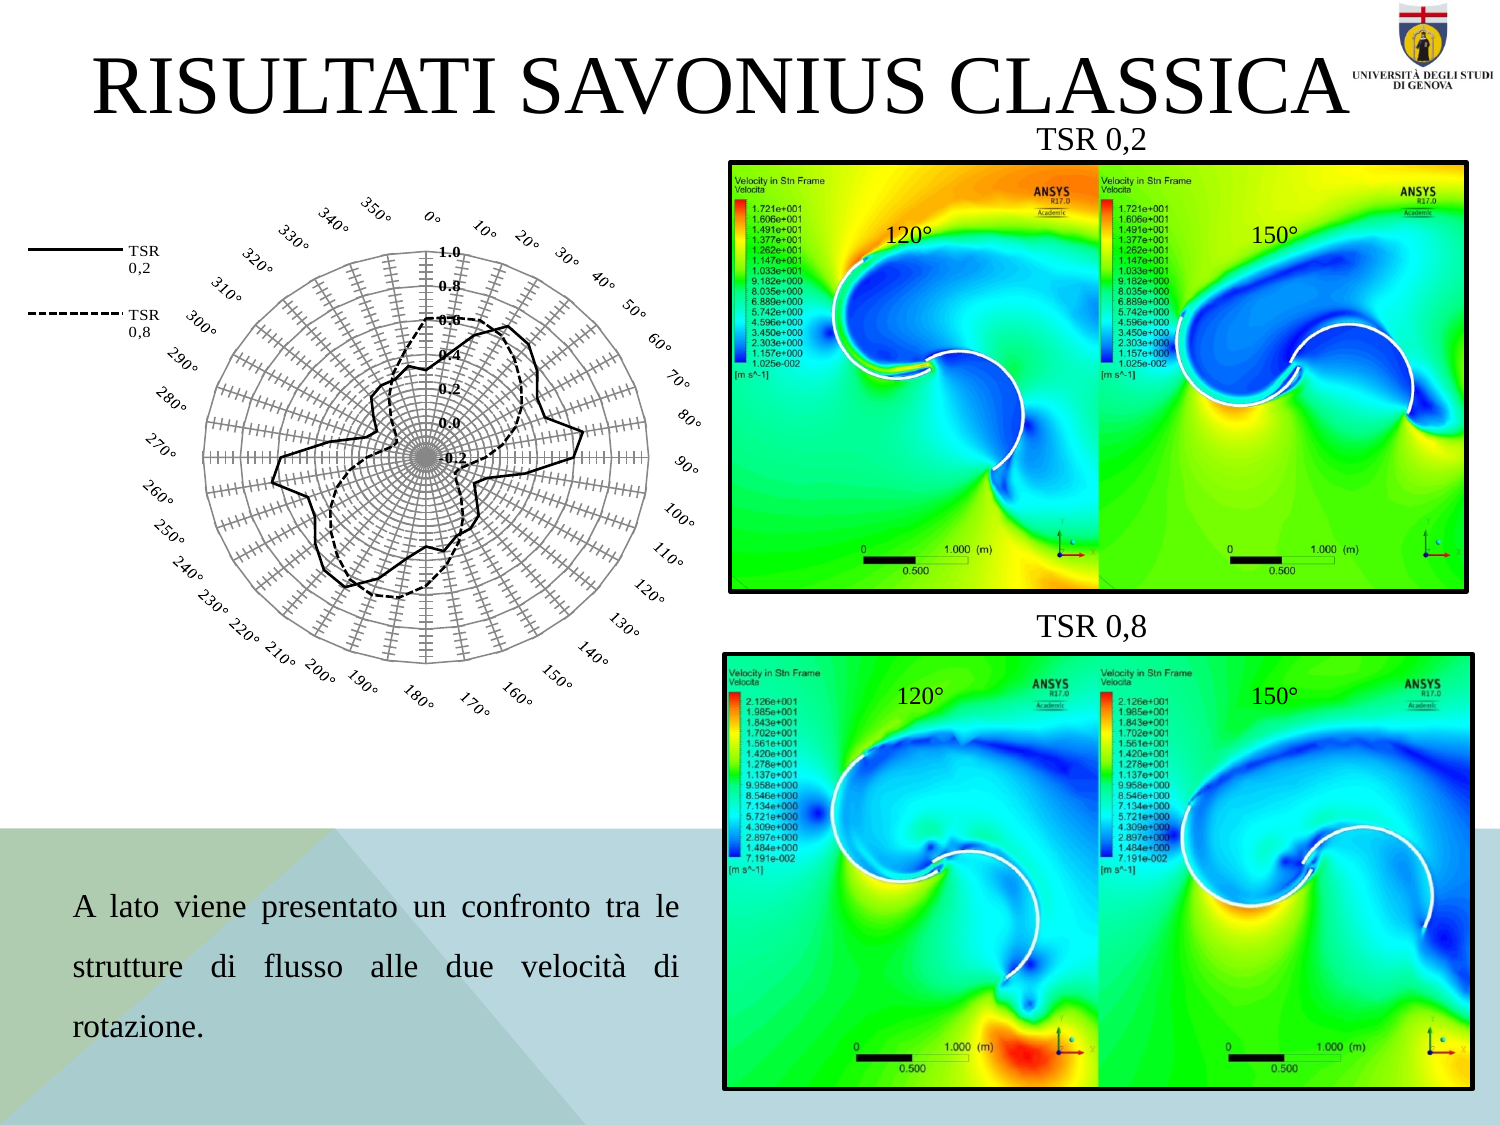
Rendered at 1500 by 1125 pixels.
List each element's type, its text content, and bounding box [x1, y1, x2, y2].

text_box TSR 0,8 [1021, 598, 1176, 652]
text_box TSR 0,2 [1021, 109, 1176, 163]
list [726, 655, 1471, 1087]
picture [1346, 0, 1500, 94]
chart [18, 192, 749, 723]
title RISULTATI SAVONIUS CLASSICA [76, 0, 1427, 161]
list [732, 164, 1465, 590]
text_box A lato viene presentato un confronto tra le strutture di flusso alle due velocità di rotazione. [57, 816, 696, 1097]
